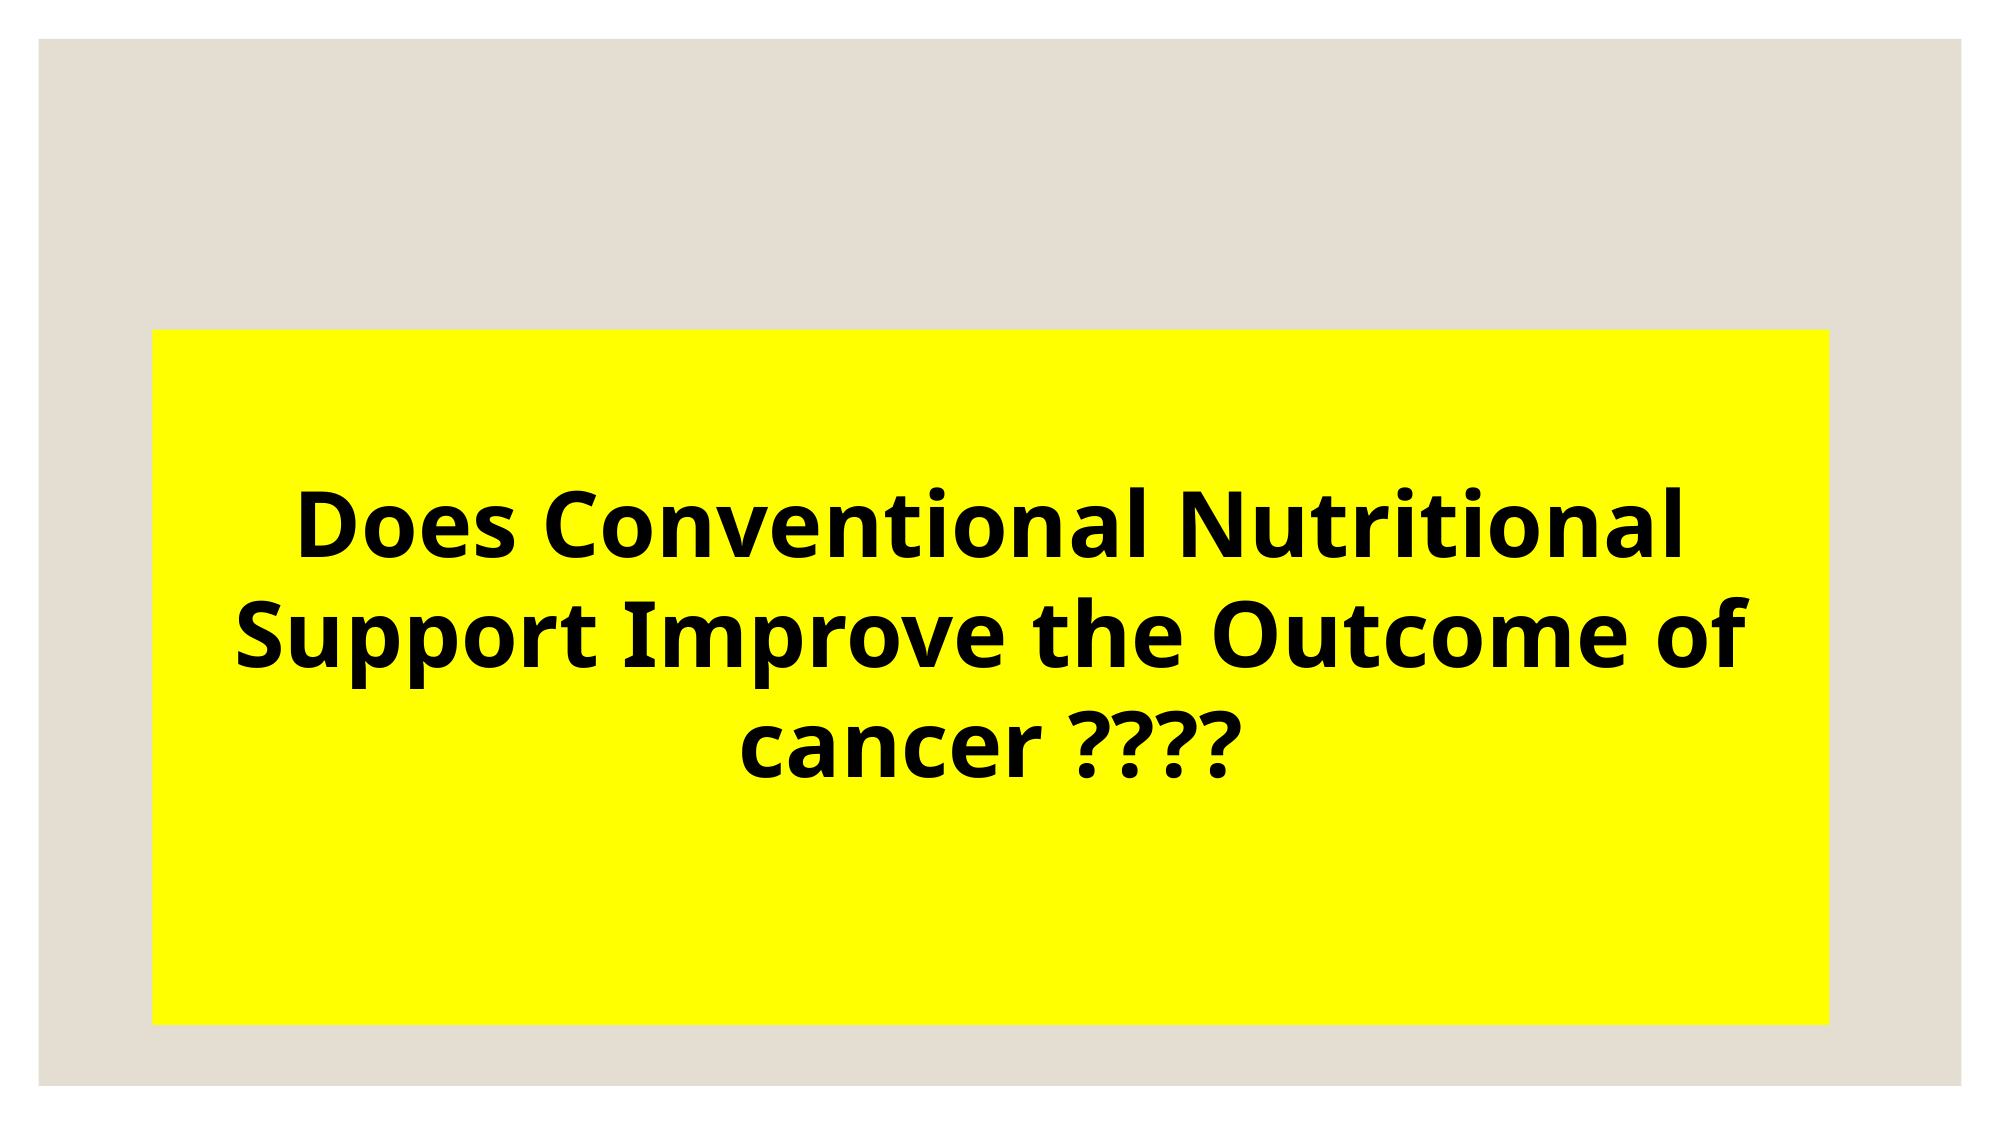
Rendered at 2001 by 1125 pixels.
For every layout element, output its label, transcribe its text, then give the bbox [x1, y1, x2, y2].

list Does Conventional Nutritional Support Improve the Outcome of cancer ???? [152, 329, 1830, 1025]
